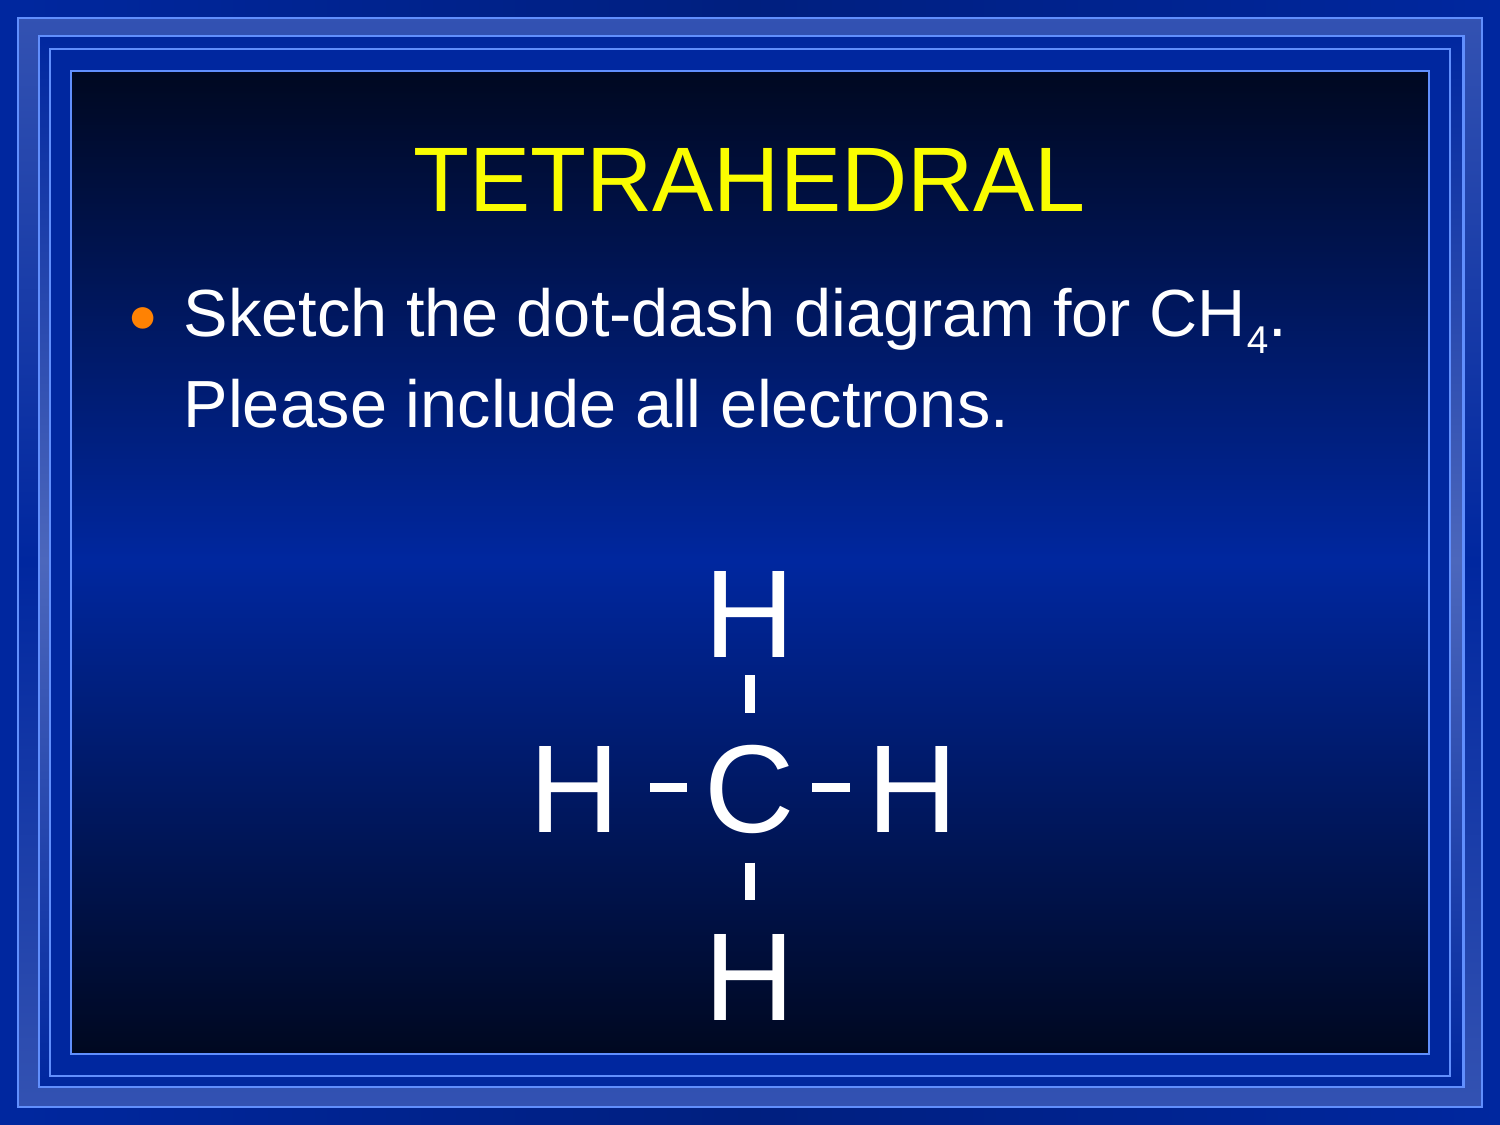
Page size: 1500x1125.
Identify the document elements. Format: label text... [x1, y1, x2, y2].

text_box C [688, 699, 799, 865]
text_box Sketch the dot-dash diagram for CH4. Please include all electrons. [112, 262, 1388, 525]
title TETRAHEDRAL [112, 112, 1388, 238]
text_box H [637, 525, 863, 691]
text_box H [462, 699, 688, 865]
text_box H [637, 887, 863, 1053]
text_box H [799, 699, 1025, 865]
